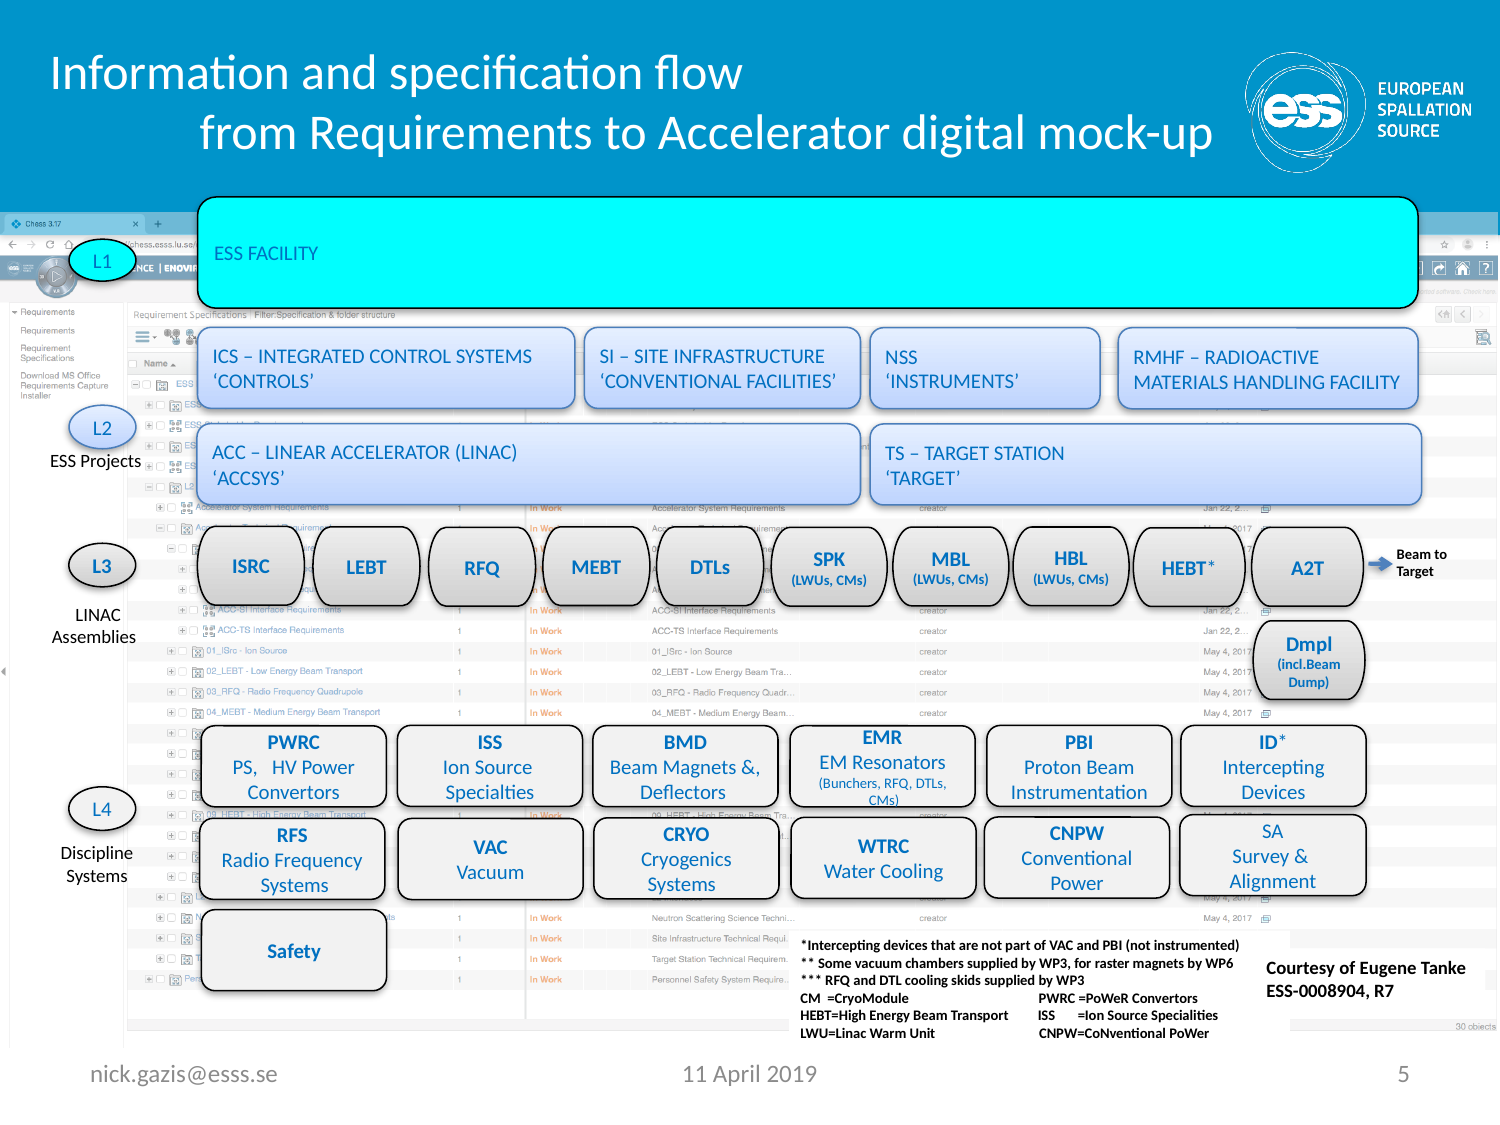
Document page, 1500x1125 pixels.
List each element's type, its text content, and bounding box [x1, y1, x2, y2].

picture [0, 211, 1498, 1049]
slide_number 5 [1074, 1057, 1425, 1103]
text_box ESS FACILITY [197, 196, 1418, 210]
text_box Information and specification flow from Requirements to Accelerator digital mock-up [38, 34, 1500, 166]
slide_number nick.gazis@esss.se [75, 1057, 425, 1103]
footer 11 April 2019 [512, 1057, 988, 1103]
